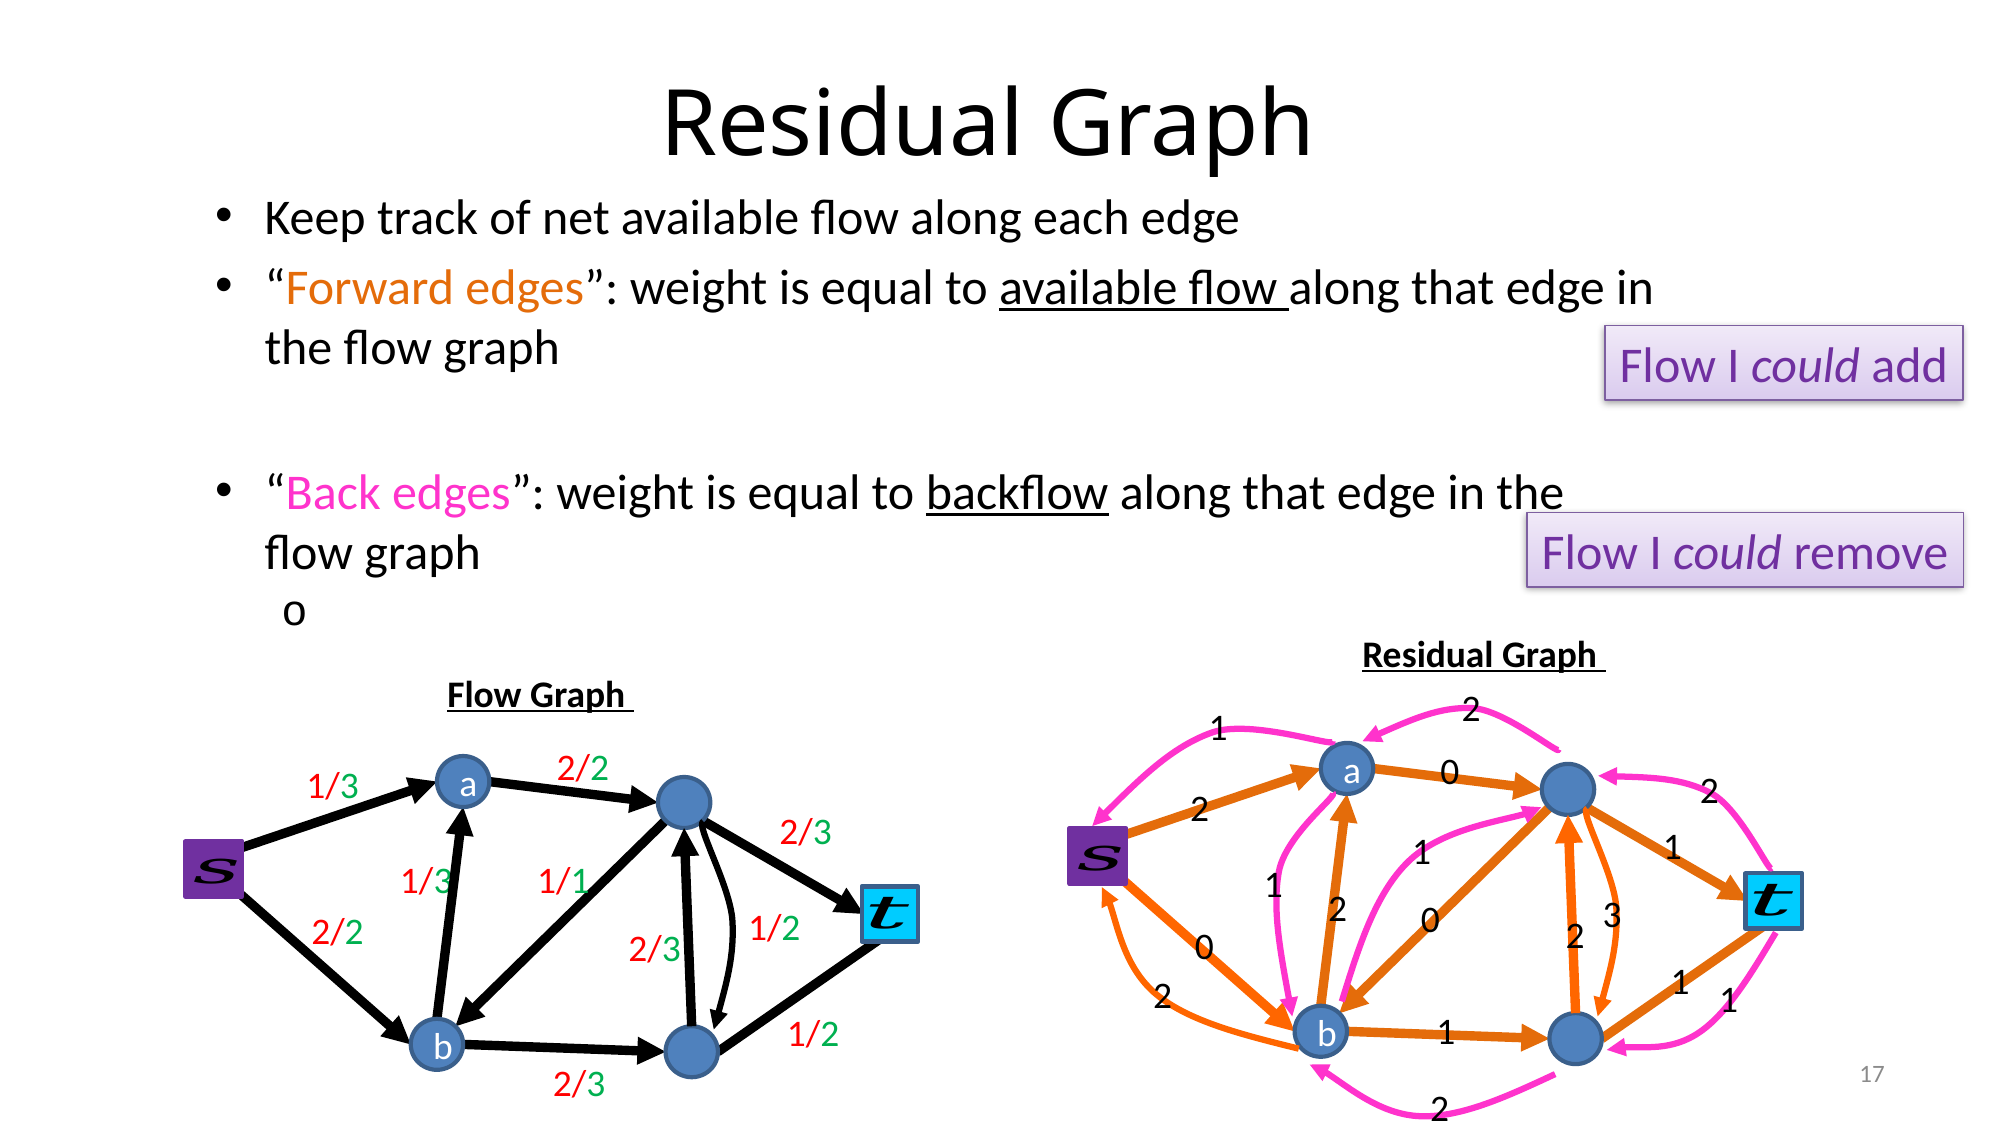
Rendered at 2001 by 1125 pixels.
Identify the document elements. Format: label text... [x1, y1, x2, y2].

text_box 1 [1194, 695, 1243, 737]
text_box [1243, 726, 1313, 737]
text_box Flow I could add [1604, 325, 1964, 401]
slide_number 17 [1497, 1042, 1900, 1103]
text_box Flow I could remove [1526, 512, 1964, 588]
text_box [1071, 739, 1801, 1065]
text_box [1365, 707, 1446, 737]
text_box 2 [1446, 676, 1496, 737]
text_box [1496, 712, 1541, 737]
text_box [187, 735, 917, 1113]
text_box [1322, 1073, 1557, 1118]
text_box 2 [1415, 1076, 1464, 1125]
